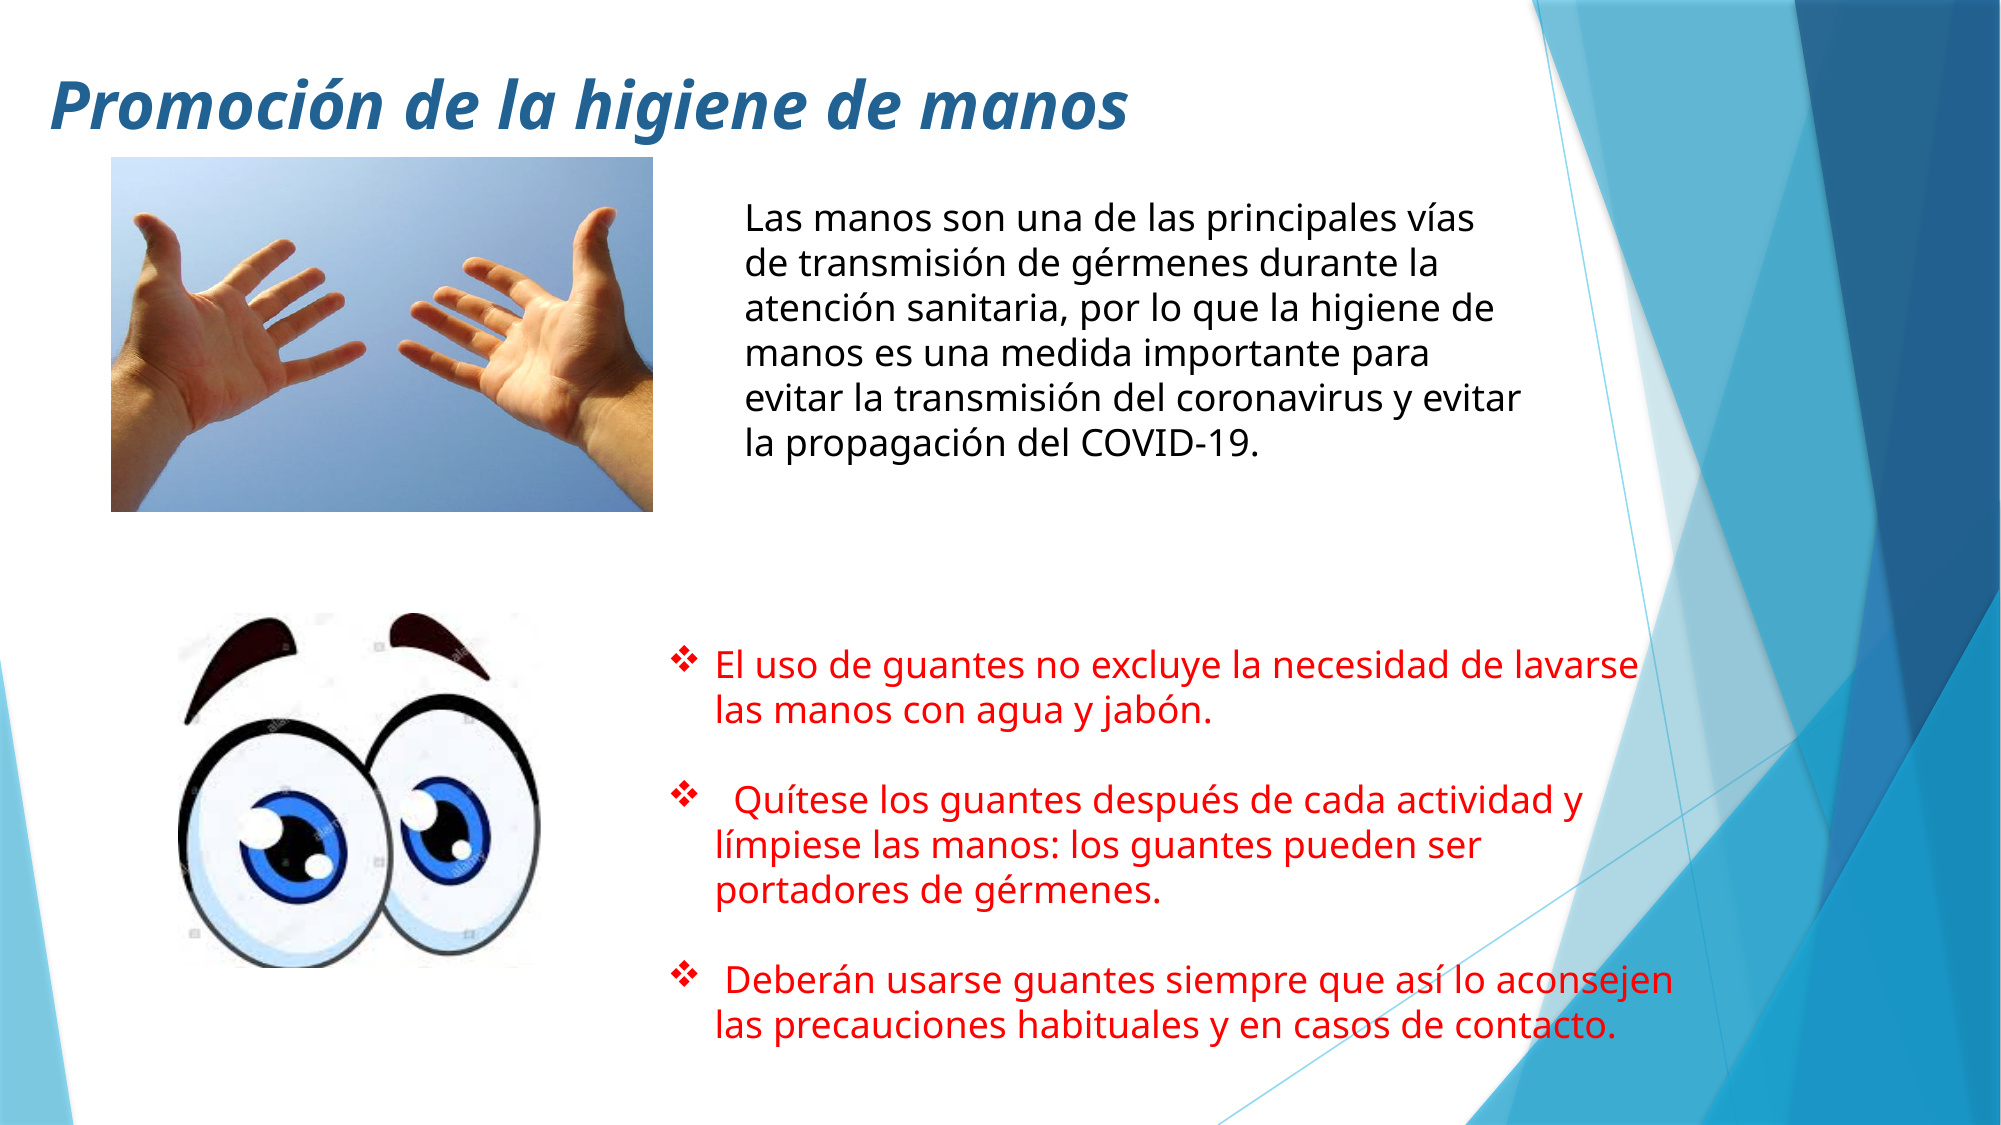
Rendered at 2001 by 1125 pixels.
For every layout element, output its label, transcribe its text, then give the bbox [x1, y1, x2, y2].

picture [177, 612, 542, 969]
text_box El uso de guantes no excluye la necesidad de lavarse las manos con agua y jabón. Quítese los guantes después de cada actividad y límpiese las manos: los guantes pueden ser portadores de gérmenes. Deberán usarse guantes siempre que así lo aconsejen las precauciones habituales y en casos de contacto. [652, 588, 1698, 1125]
text_box Las manos son una de las principales vías de transmisión de gérmenes durante la atención sanitaria, por lo que la higiene de manos es una medida importante para evitar la transmisión del coronavirus y evitar la propagación del COVID-19. [729, 186, 1539, 471]
title Promoción de la higiene de manos [34, 55, 1678, 178]
picture [110, 156, 654, 513]
